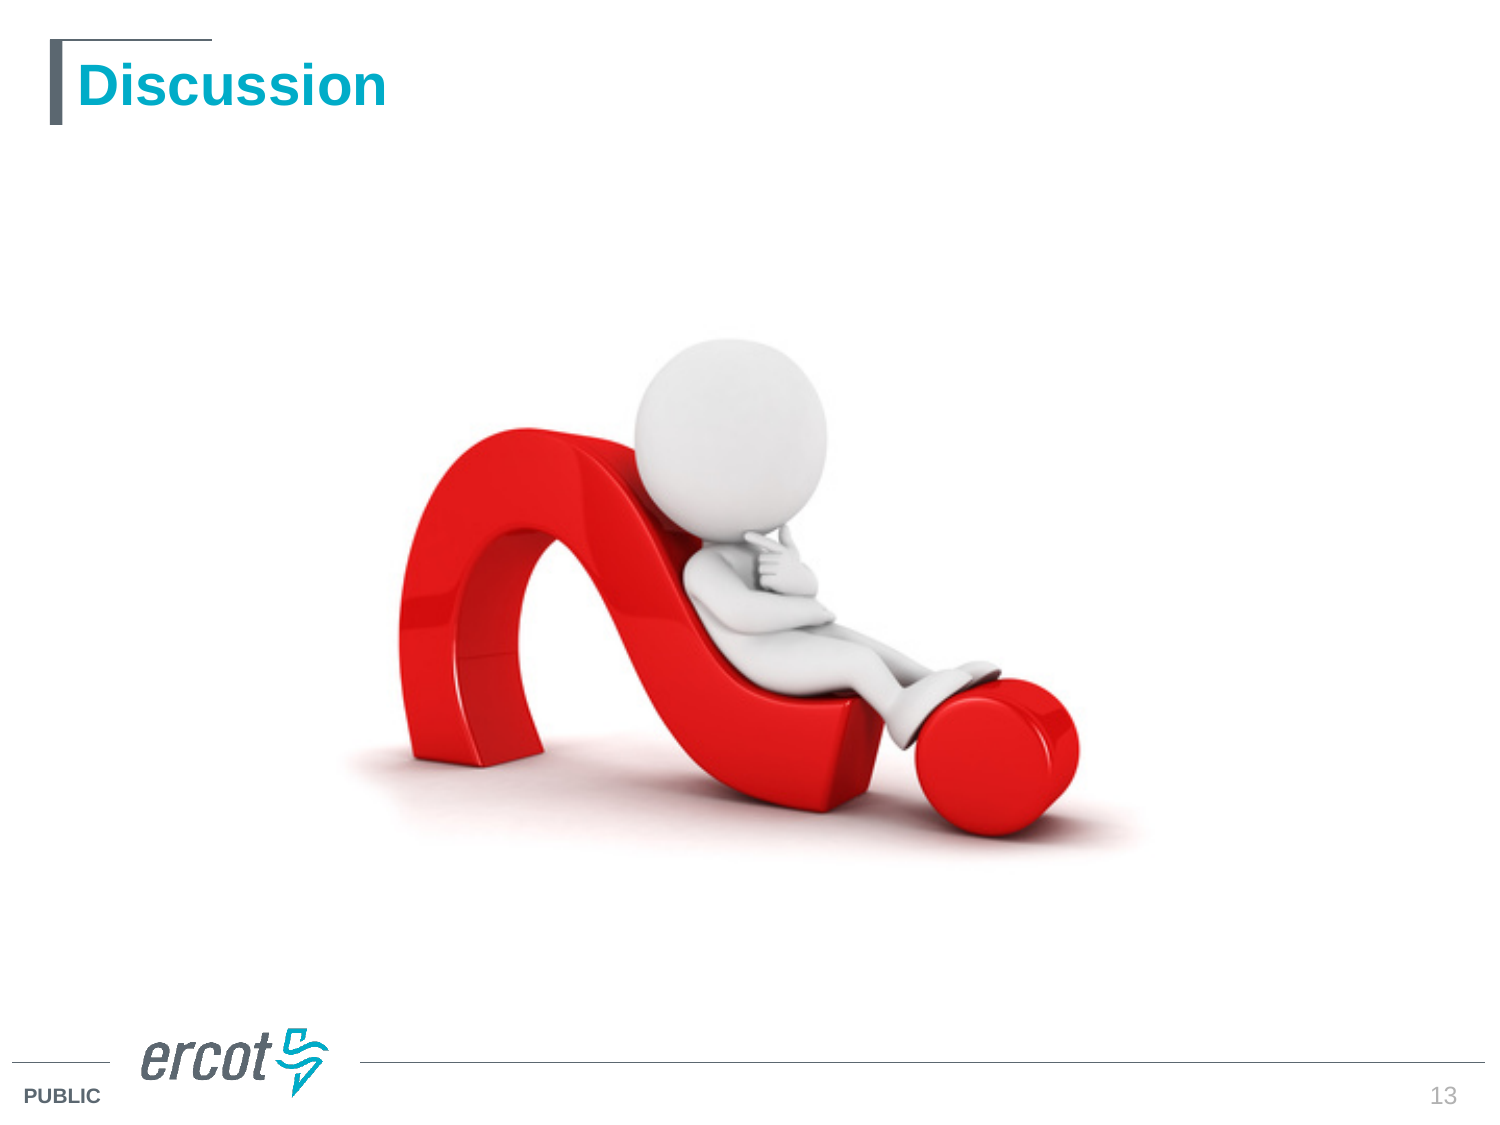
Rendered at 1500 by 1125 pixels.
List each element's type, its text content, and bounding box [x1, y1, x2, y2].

title Discussion [62, 39, 1450, 125]
slide_number 13 [1400, 1076, 1488, 1113]
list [303, 306, 1197, 893]
picture [137, 1024, 332, 1100]
